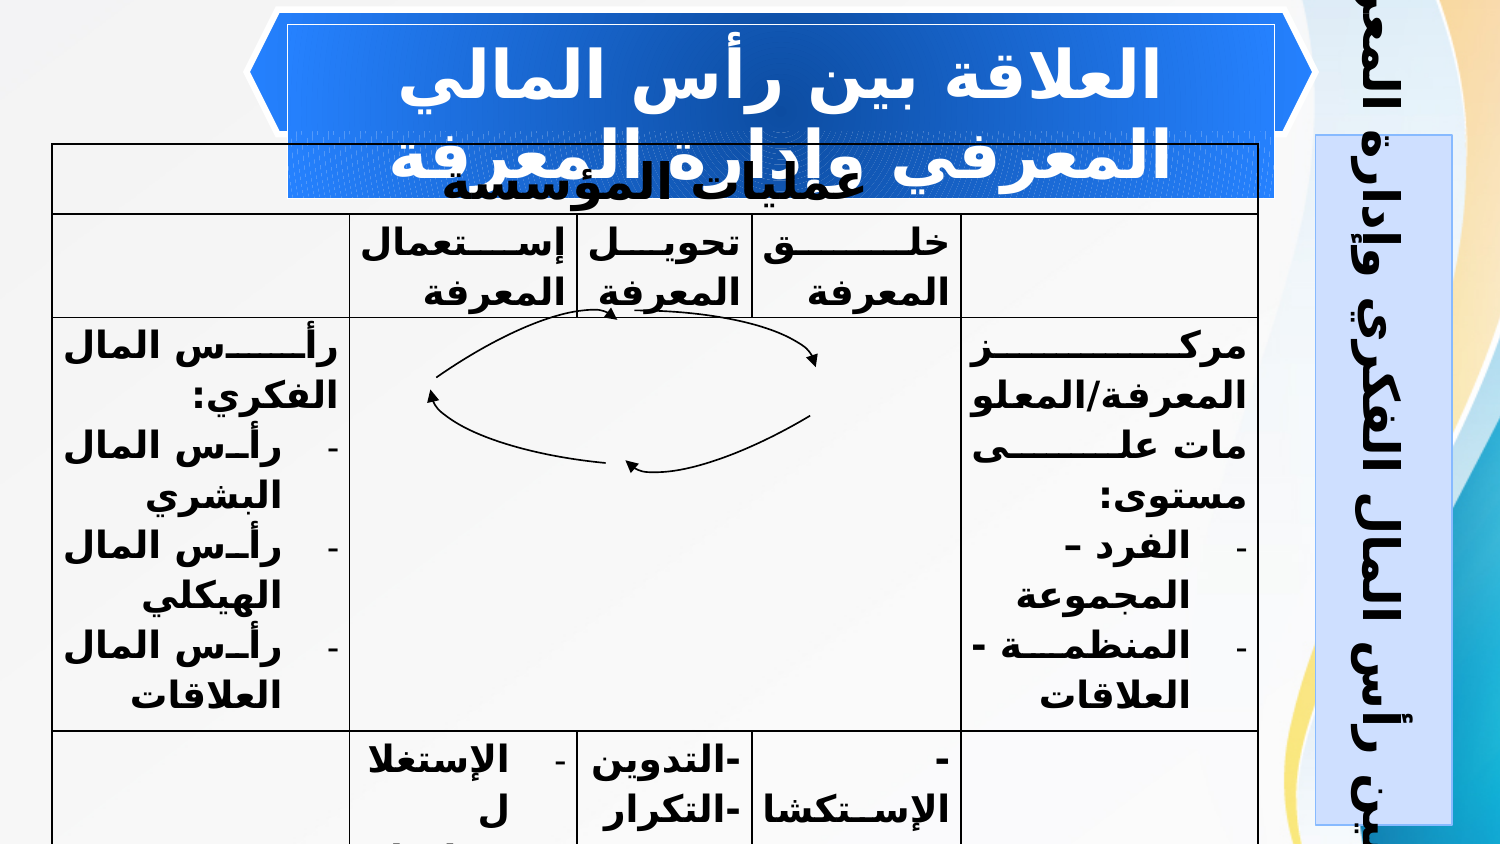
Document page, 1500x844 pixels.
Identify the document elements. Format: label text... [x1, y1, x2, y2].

table_cell إستعمال المعرفة [350, 215, 576, 317]
text_box [435, 307, 618, 424]
table_cell [53, 215, 349, 317]
table_cell [350, 318, 960, 730]
table_cell -الإستكشاف -المعرفة الضمنية -العمل الجماعي -شروط التمكين [753, 732, 960, 844]
text_box [625, 367, 811, 474]
table_cell مركز المعرفة/المعلومات على مستوى: الفرد –المجموعة المنظمة - العلاقات [962, 318, 1257, 730]
text_box العلاقة بين رأس المال الفكري وإدارة المعرفة [1315, 134, 1453, 826]
table_cell [53, 732, 349, 844]
text_box [427, 389, 611, 464]
table_cell تحويل المعرفة [578, 215, 751, 317]
table_cell [962, 732, 1257, 844]
text_box [634, 309, 818, 368]
picture [0, 0, 1500, 844]
text_box العلاقة بين رأس المالي المعرفي وإدارة المعرفة [287, 24, 1275, 199]
text_box [246, 9, 1316, 135]
table_cell -التدوين -التكرار -التصاميم الهندسية التحالفات [578, 732, 751, 844]
table_cell الإستغلال تسلسل المنتج دعائم القرار إدارة الأصول الفكرية [350, 732, 576, 844]
table_header عمليات المؤسسة [53, 145, 1257, 213]
table_cell رأس المال الفكري: رأس المال البشري رأس المال الهيكلي رأس المال العلاقات [53, 318, 349, 730]
table_cell [962, 215, 1257, 317]
table_cell خلق المعرفة [753, 215, 960, 317]
